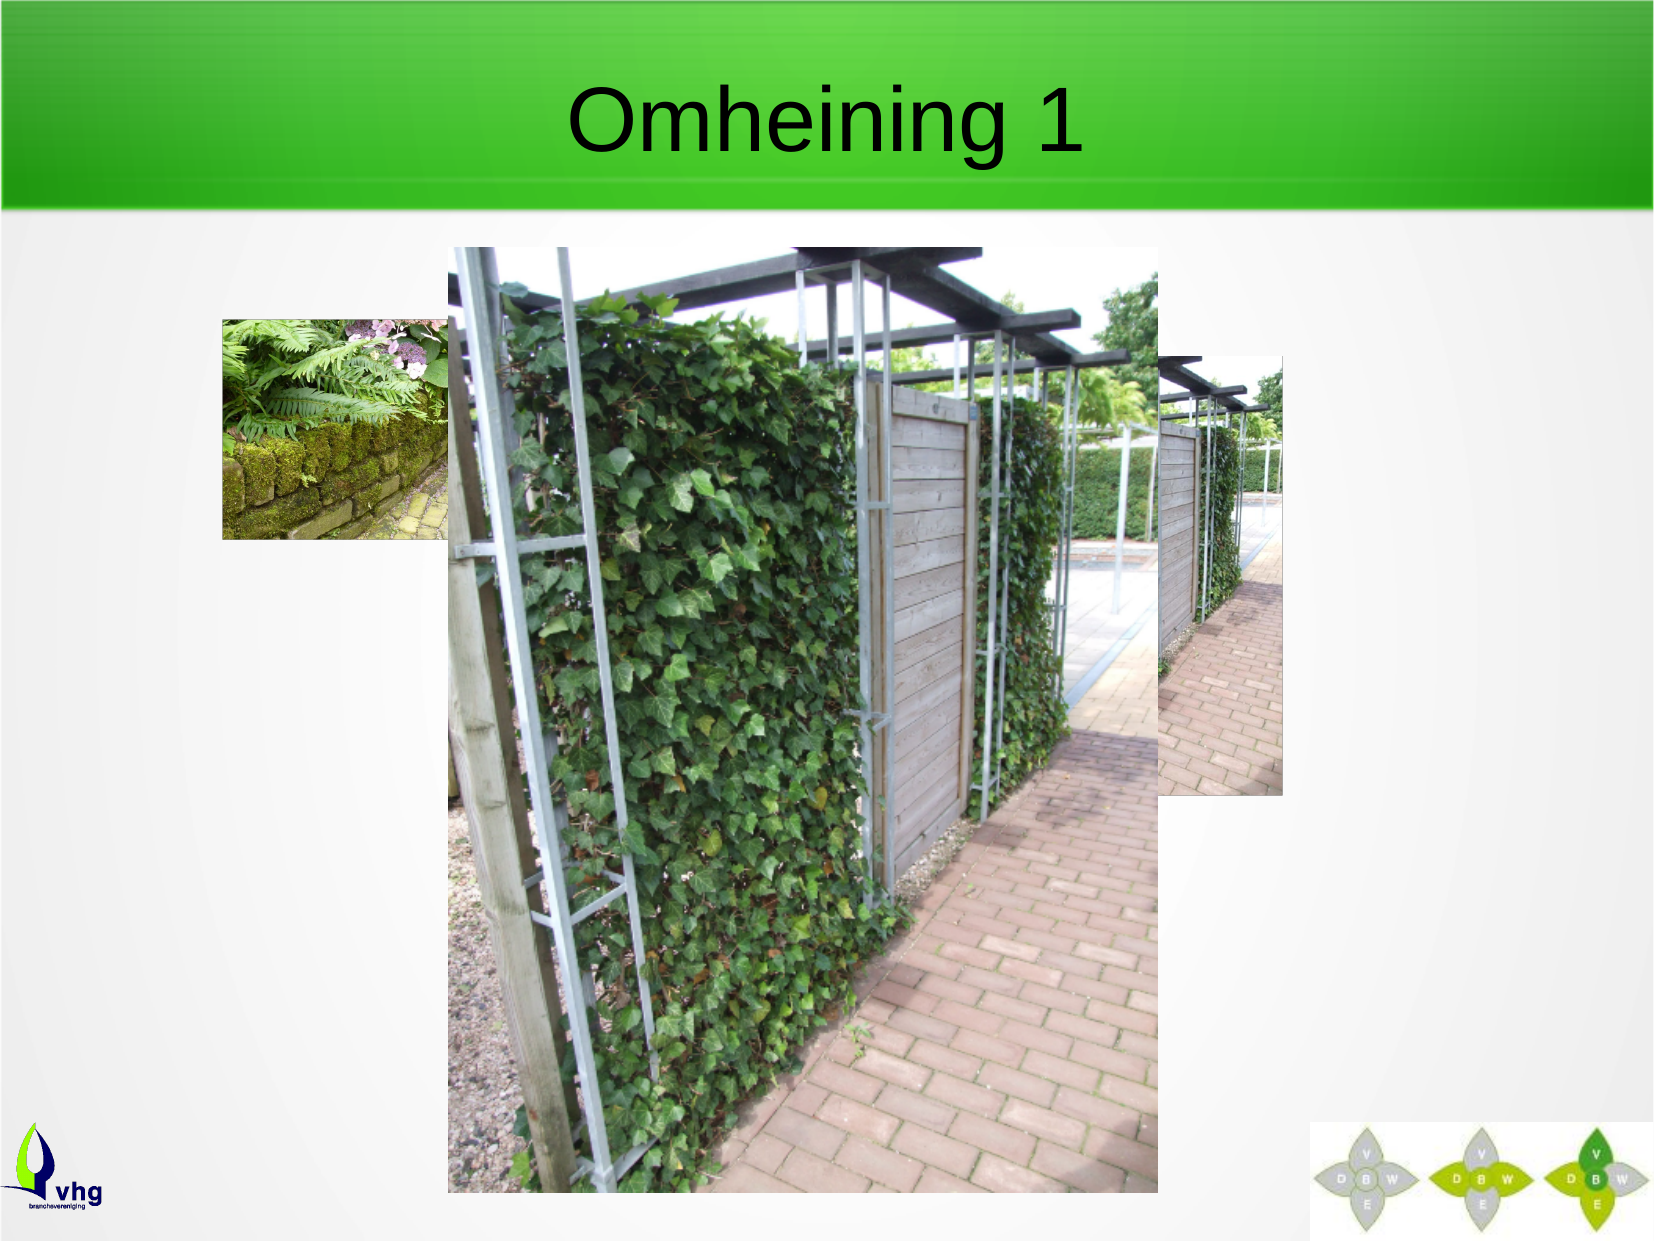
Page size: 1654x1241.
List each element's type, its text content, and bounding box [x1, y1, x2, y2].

title Omheining 1 [82, 47, 1571, 189]
picture [0, 0, 1654, 1241]
